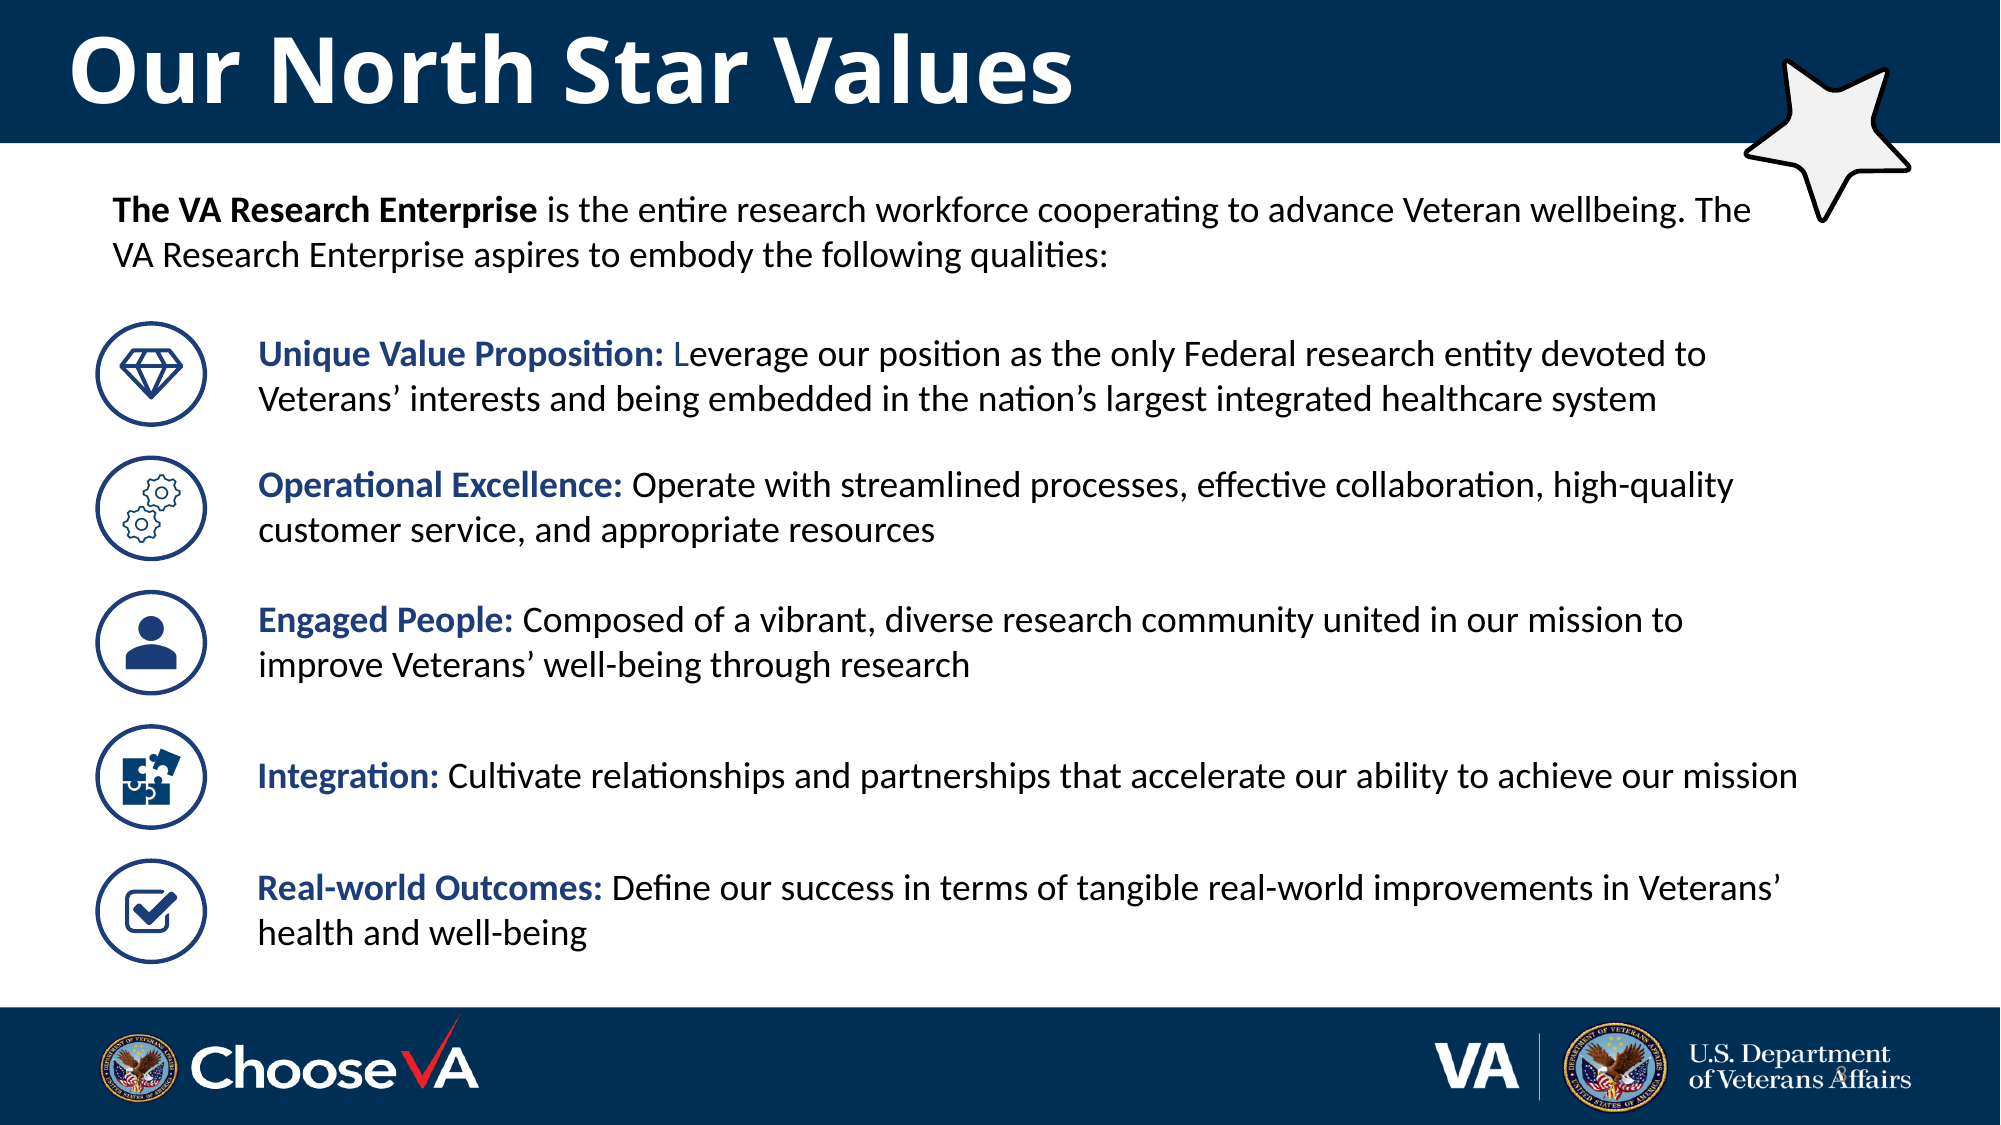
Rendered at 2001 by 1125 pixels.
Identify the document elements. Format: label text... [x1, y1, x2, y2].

title Our North Star Values [52, 0, 1778, 183]
text_box [1745, 60, 1910, 221]
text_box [97, 177, 1823, 962]
picture [1428, 1014, 1917, 1120]
picture [99, 1012, 479, 1103]
slide_number 3 [1412, 1042, 1863, 1103]
